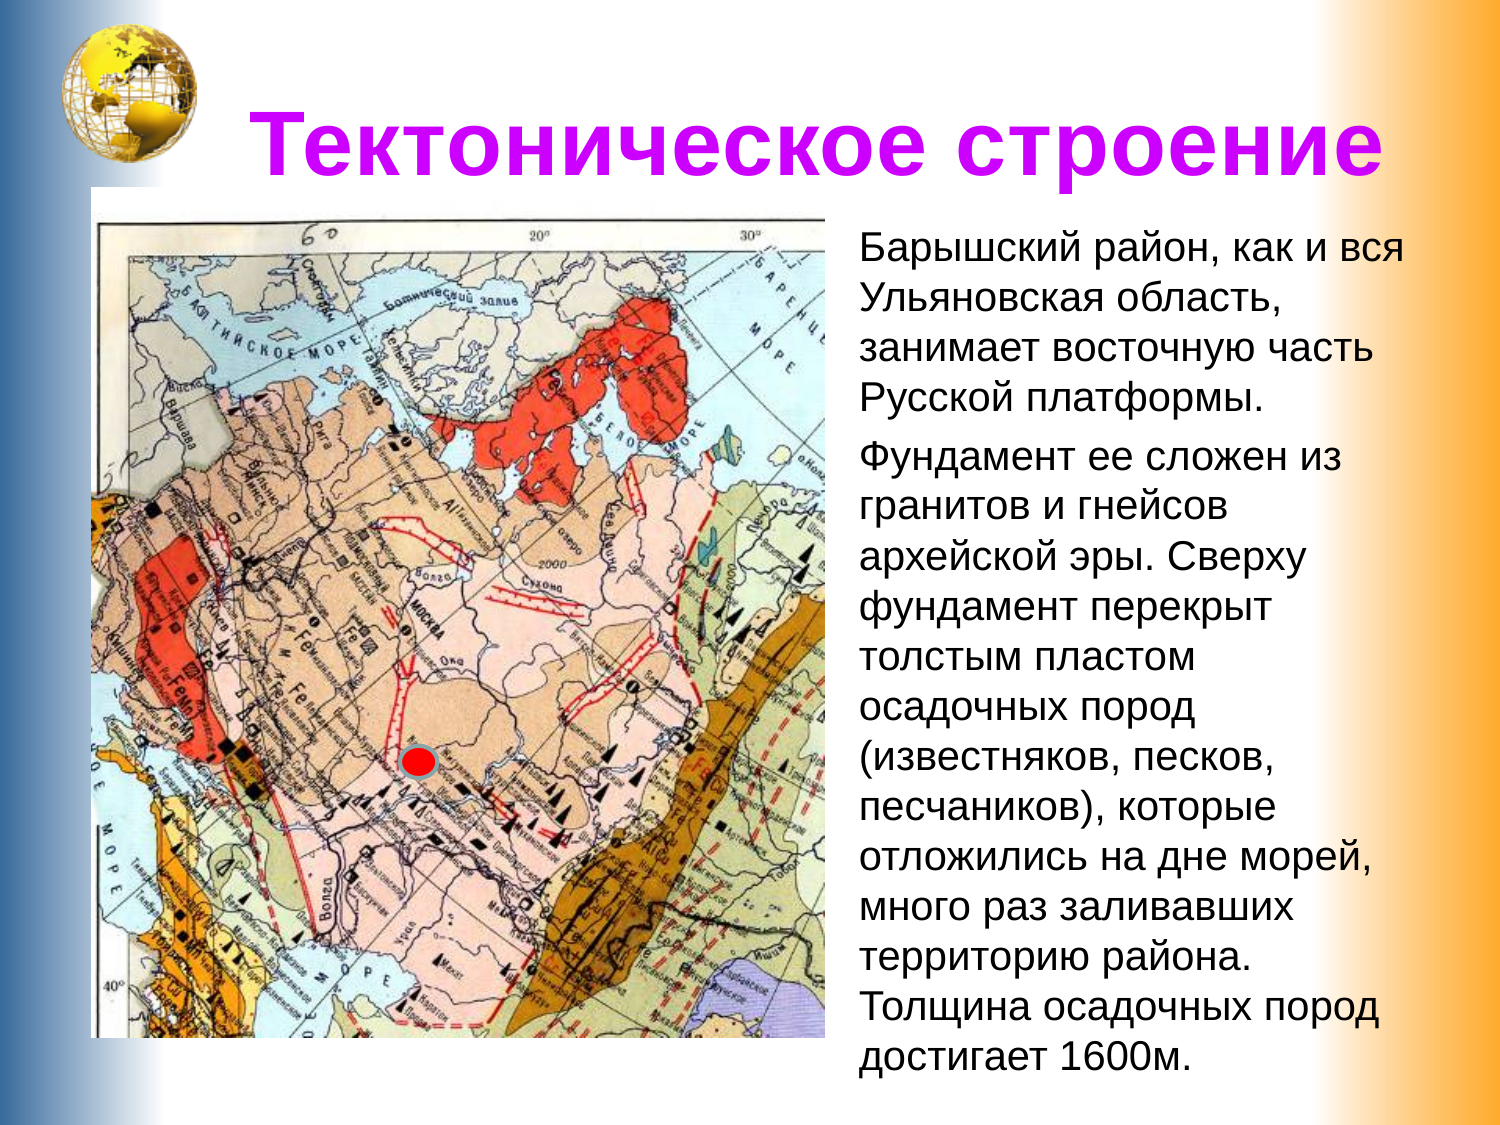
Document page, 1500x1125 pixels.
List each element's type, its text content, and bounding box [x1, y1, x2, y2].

list Барышский район, как и вся Ульяновская область, занимает восточную часть Русской платформы. Фундамент ее сложен из гранитов и гнейсов архейской эры. Сверху фундамент перекрыт толстым пластом осадочных пород (известняков, песков, песчаников), которые отложились на дне морей, много раз заливавших территорию района. Толщина осадочных пород достигает 1600м. [830, 212, 1426, 1038]
picture [91, 187, 826, 1038]
title Тектоническое строение [210, 44, 1426, 212]
picture [62, 24, 197, 163]
